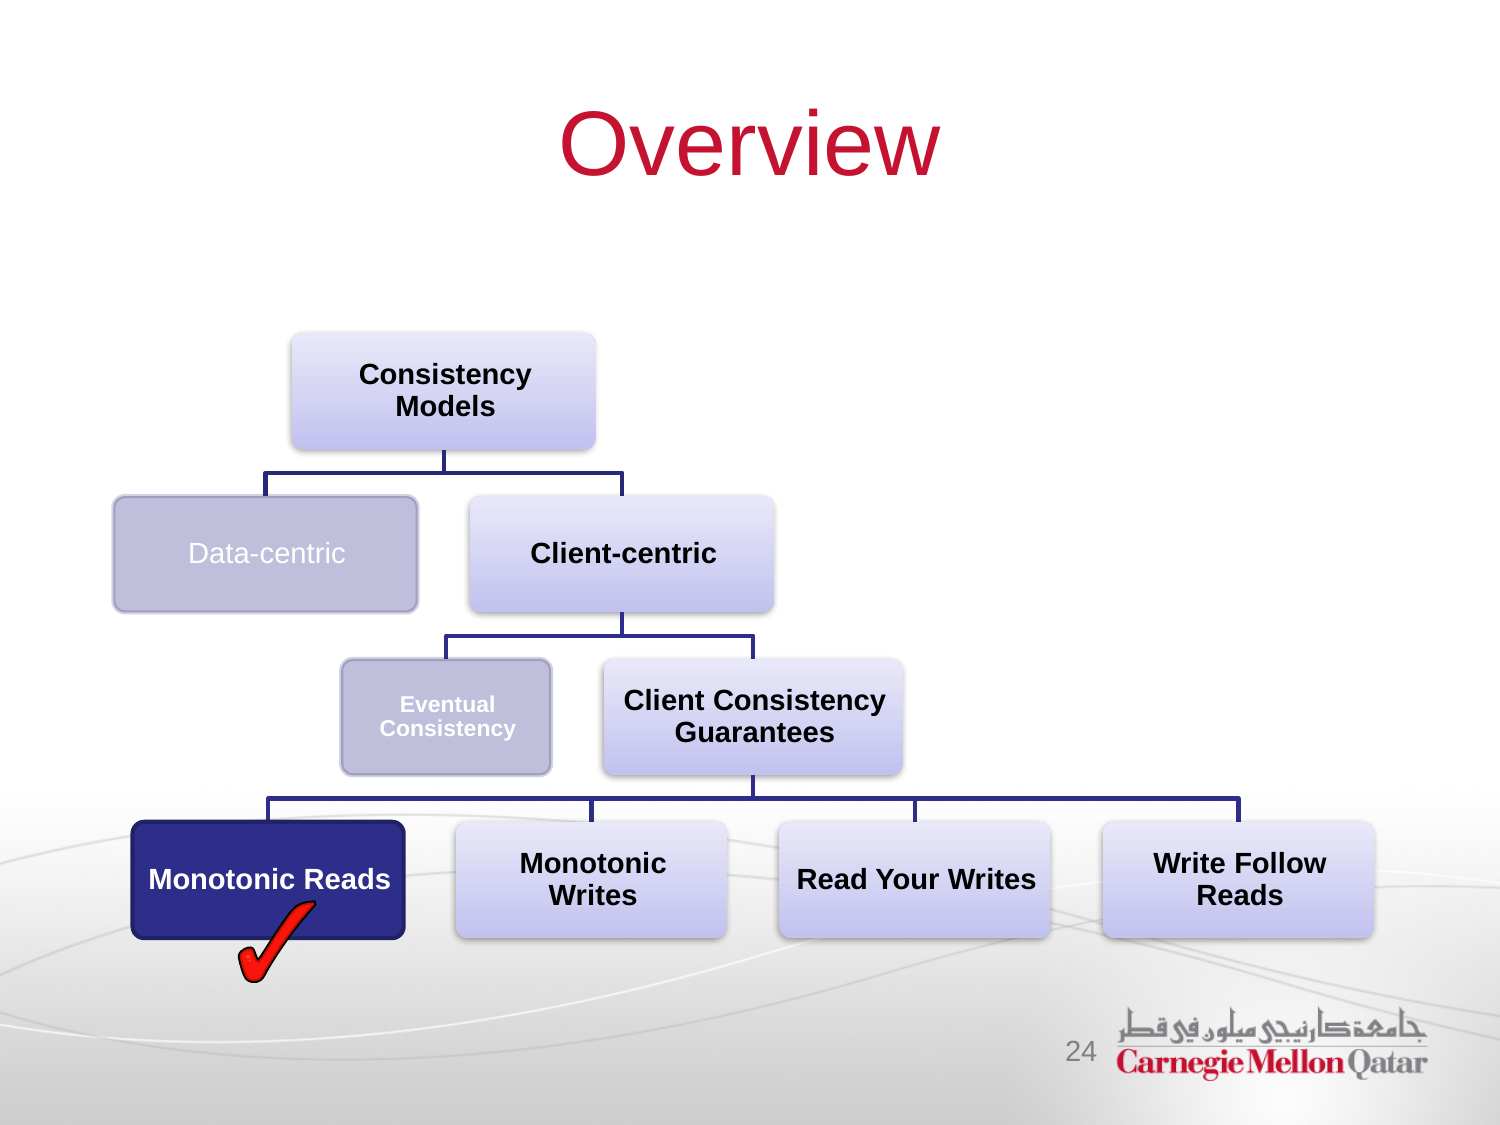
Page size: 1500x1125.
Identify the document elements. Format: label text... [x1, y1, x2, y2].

slide_number 24 [975, 1024, 1113, 1103]
picture [0, 0, 1500, 1125]
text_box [37, 332, 1451, 939]
title Overview [74, 44, 1426, 233]
